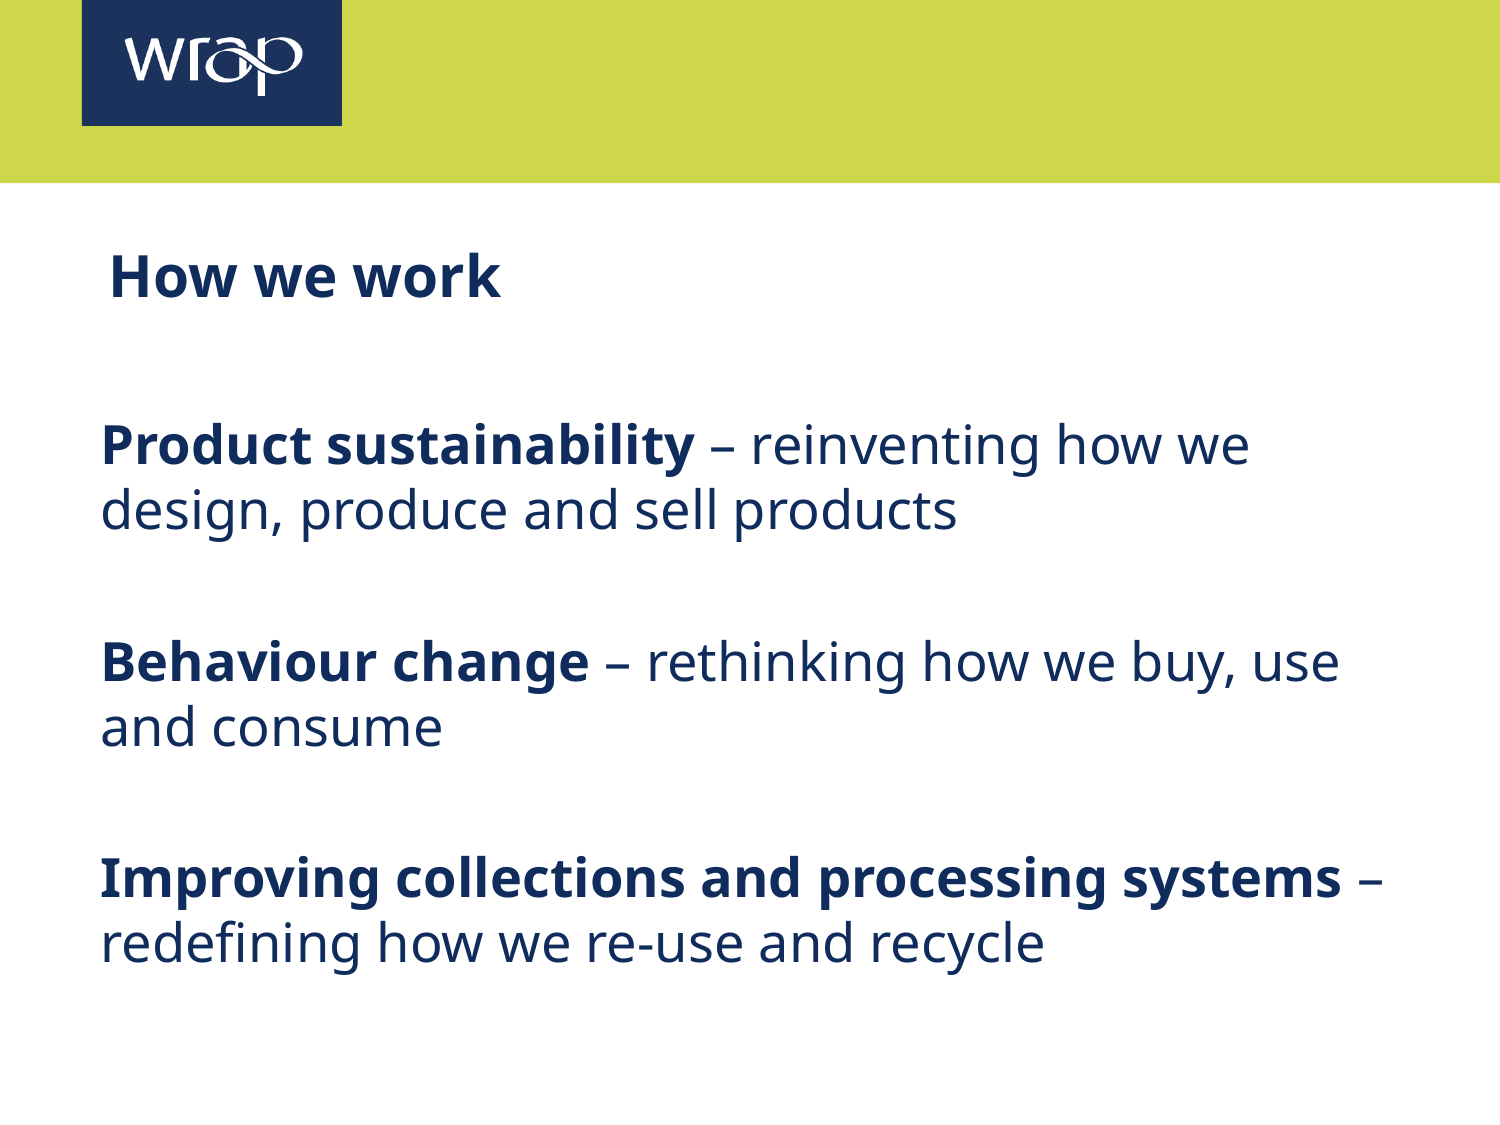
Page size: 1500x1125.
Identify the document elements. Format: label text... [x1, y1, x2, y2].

list Product sustainability – reinventing how we design, produce and sell products Behaviour change – rethinking how we buy, use and consume Improving collections and processing systems – redefining how we re-use and recycle [100, 380, 1447, 1125]
text_box How we work [94, 231, 517, 317]
picture [81, 0, 342, 126]
